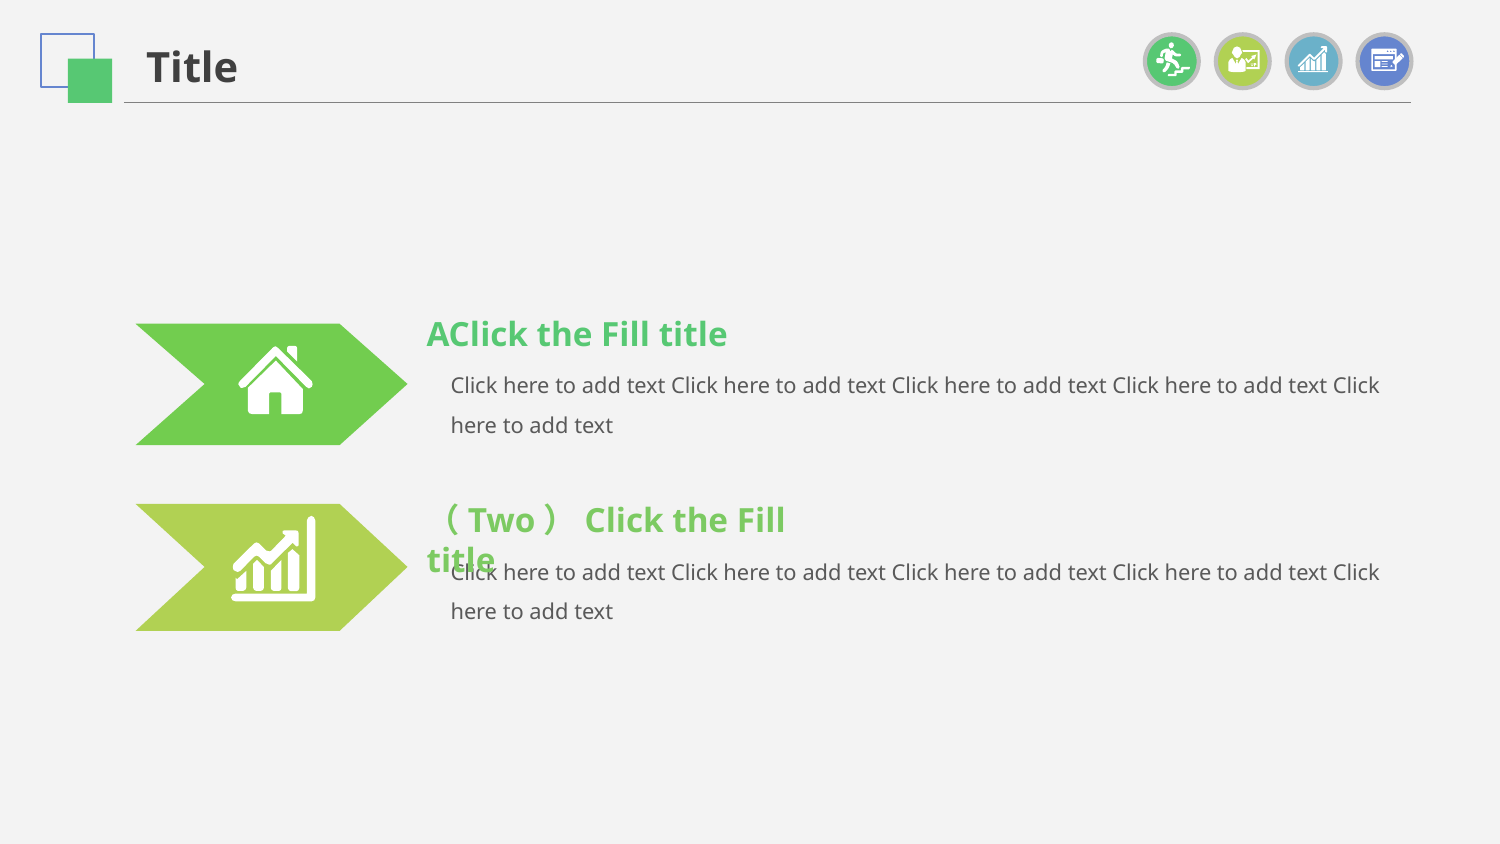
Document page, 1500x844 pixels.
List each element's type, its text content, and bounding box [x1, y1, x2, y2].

text_box （Two）Click the Fill title [417, 494, 855, 584]
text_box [135, 503, 408, 632]
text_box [135, 323, 408, 446]
text_box Click here to add text Click here to add text Click here to add text Click here to add text Click here to add text [436, 351, 1436, 445]
text_box Title [131, 33, 254, 99]
text_box Click here to add text Click here to add text Click here to add text Click here to add text Click here to add text [436, 538, 1436, 632]
text_box AClick the Fill title [417, 308, 855, 358]
